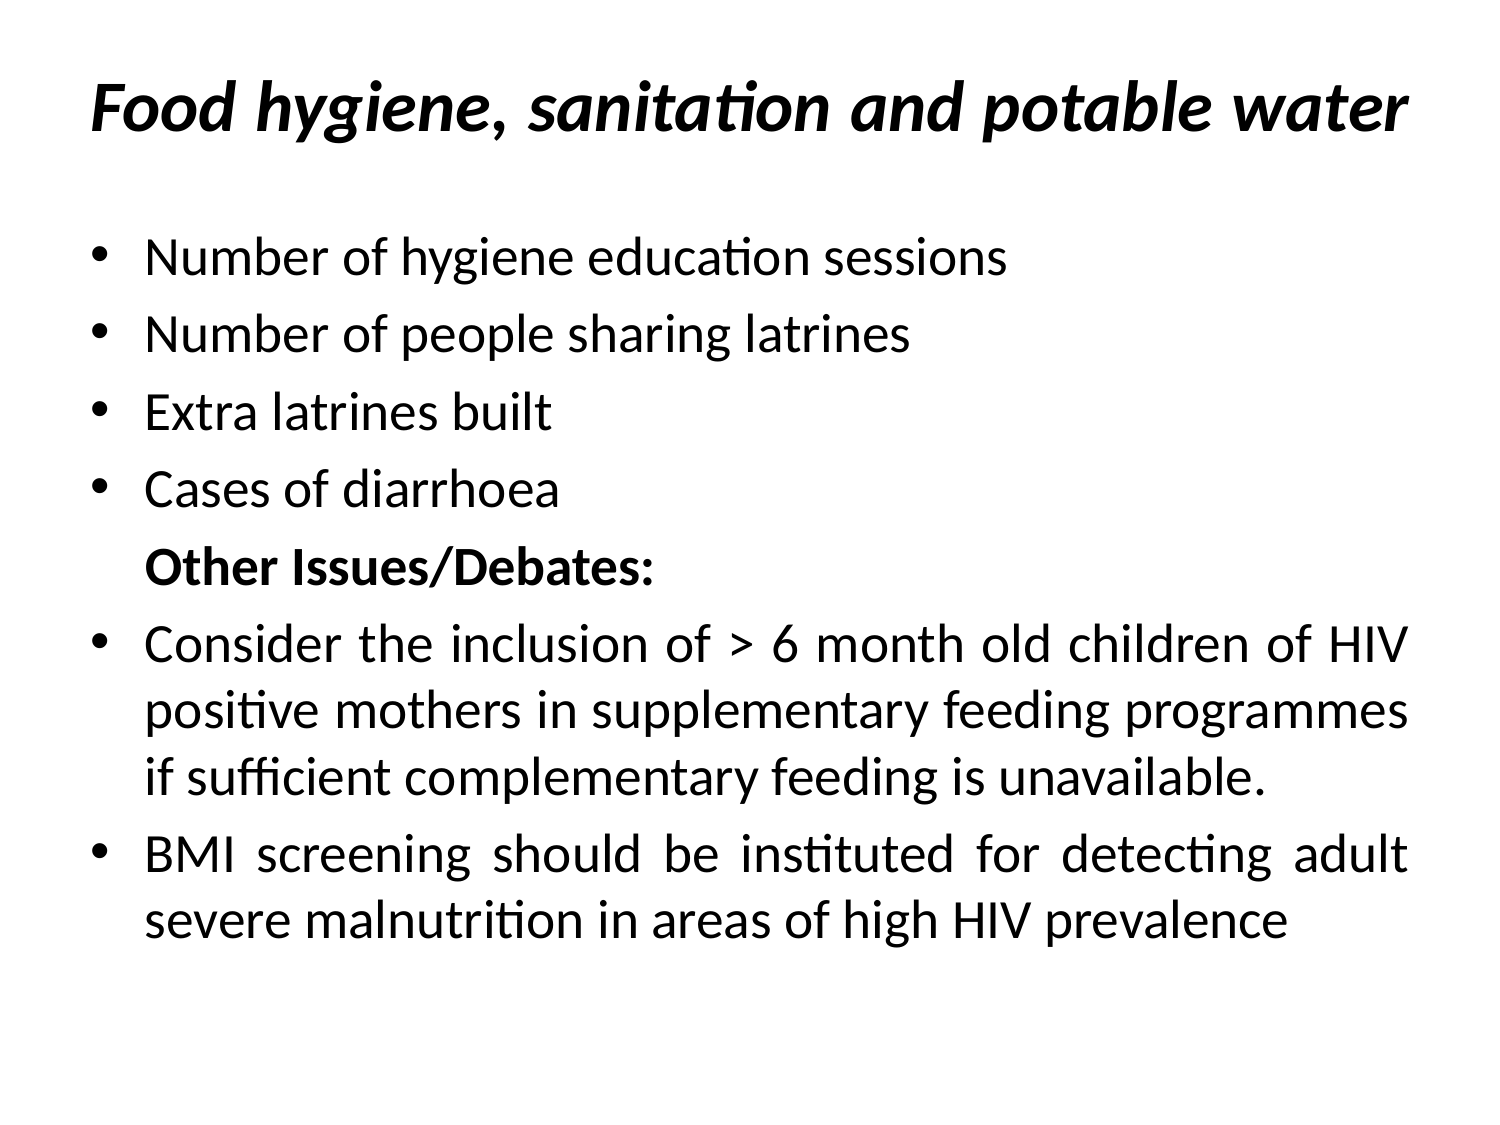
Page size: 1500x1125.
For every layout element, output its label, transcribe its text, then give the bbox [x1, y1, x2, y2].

list Number of hygiene education sessions Number of people sharing latrines Extra latrines built Cases of diarrhoea Other Issues/Debates: Consider the inclusion of > 6 month old children of HIV positive mothers in supplementary feeding programmes if sufficient complementary feeding is unavailable. BMI screening should be instituted for detecting adult severe malnutrition in areas of high HIV prevalence [75, 212, 1425, 1005]
title Food hygiene, sanitation and potable water [75, 50, 1425, 155]
